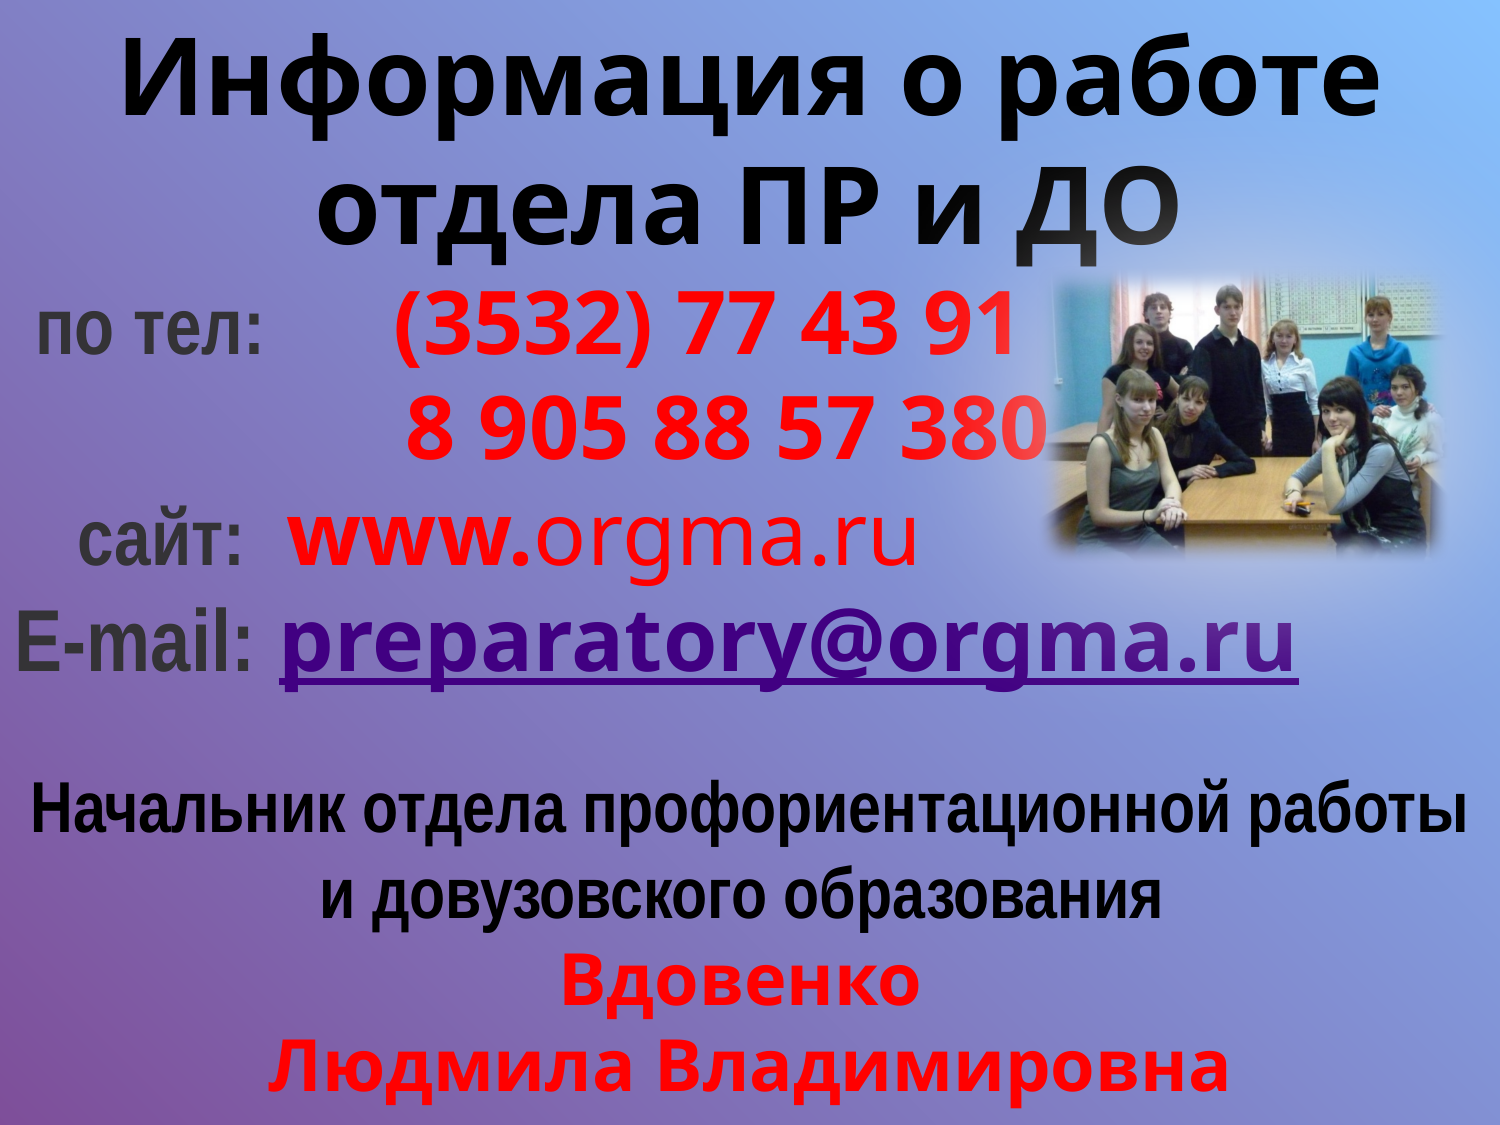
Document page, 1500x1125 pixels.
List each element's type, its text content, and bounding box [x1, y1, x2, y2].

picture [1036, 265, 1451, 565]
list Информация о работе отдела ПР и ДО по тел: (3532) 77 43 91 8 905 88 57 380 сайт: www.orgma.ru E-mail: preparatory@orgma.ru Начальник отдела профориентационной работы и довузовского образования Вдовенко Людмила Владимировна [0, 0, 1500, 1125]
